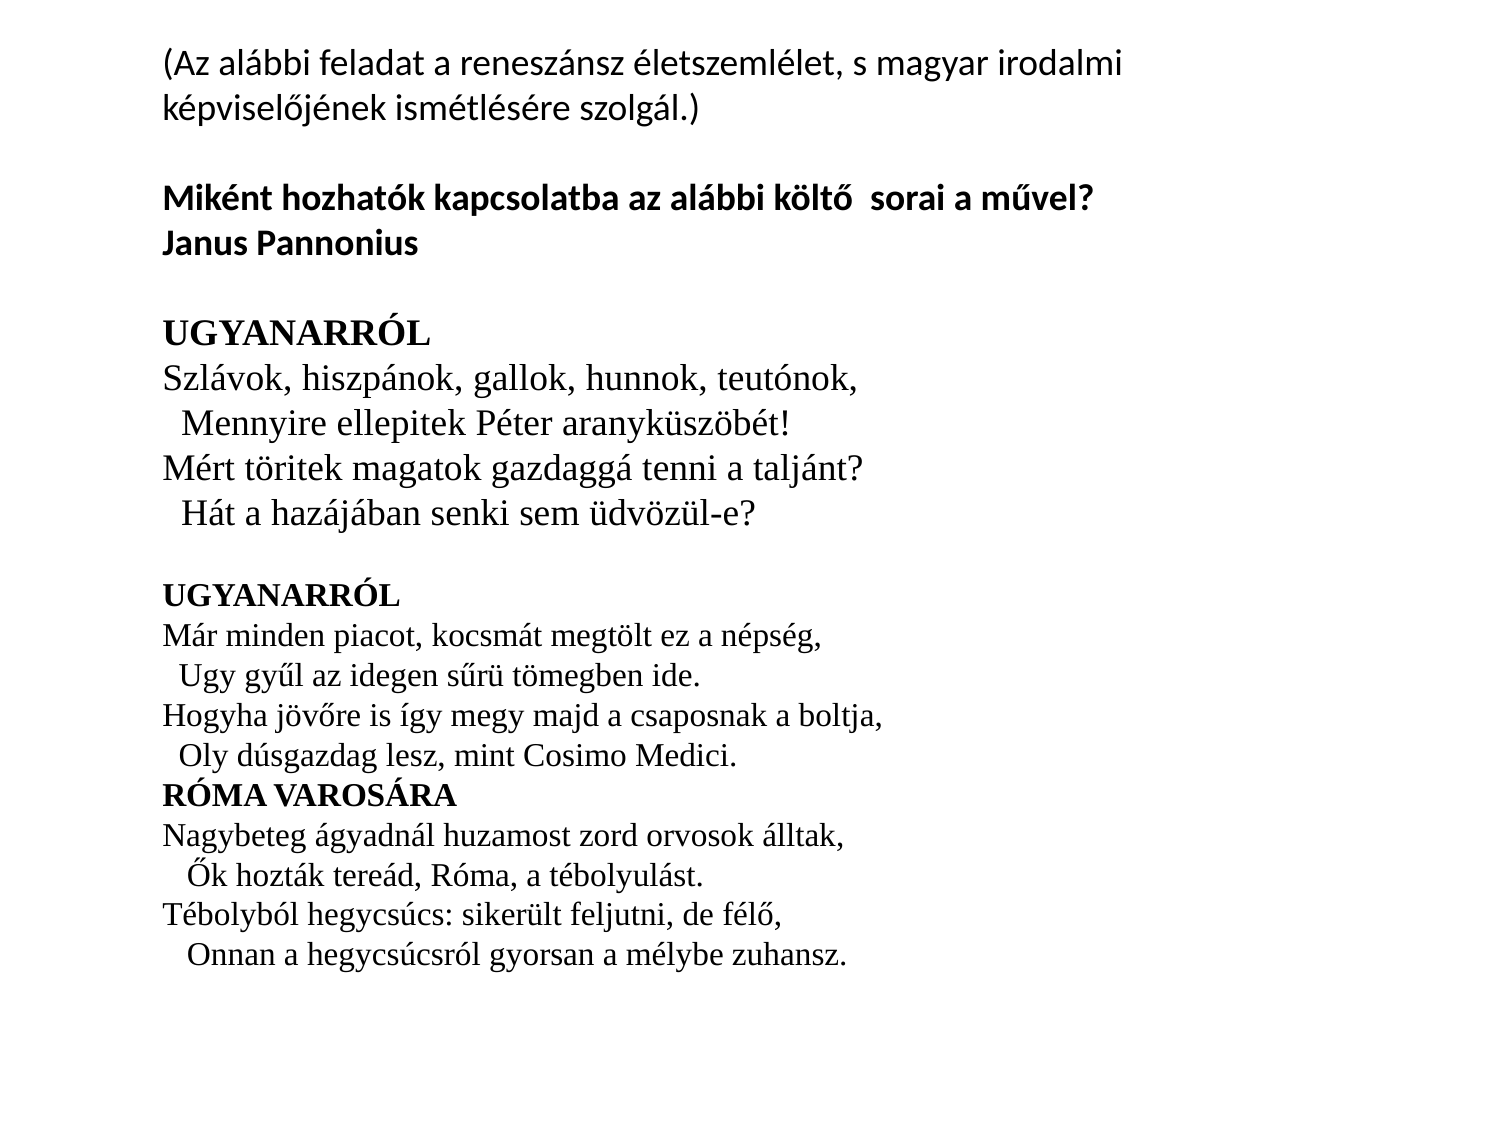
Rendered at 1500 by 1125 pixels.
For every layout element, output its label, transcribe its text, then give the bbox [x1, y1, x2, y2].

text_box (Az alábbi feladat a reneszánsz életszemlélet, s magyar irodalmi képviselőjének ismétlésére szolgál.) Miként hozhatók kapcsolatba az alábbi költő sorai a művel? Janus Pannonius UGYANARRÓL Szlávok, hiszpánok, gallok, hunnok, teutónok, Mennyire ellepitek Péter aranyküszöbét! Mért töritek magatok gazdaggá tenni a taljánt? Hát a hazájában senki sem üdvözül-e? UGYANARRÓL Már minden piacot, kocsmát megtölt ez a népség, Ugy gyűl az idegen sűrü tömegben ide. Hogyha jövőre is így megy majd a csaposnak a boltja, Oly dúsgazdag lesz, mint Cosimo Medici. RÓMA VAROSÁRA Nagybeteg ágyadnál huzamost zord orvosok álltak, Ők hozták tereád, Róma, a tébolyulást. Tébolyból hegycsúcs: sikerült feljutni, de félő, Onnan a hegycsúcsról gyorsan a mélybe zuhansz. [147, 30, 1247, 1020]
